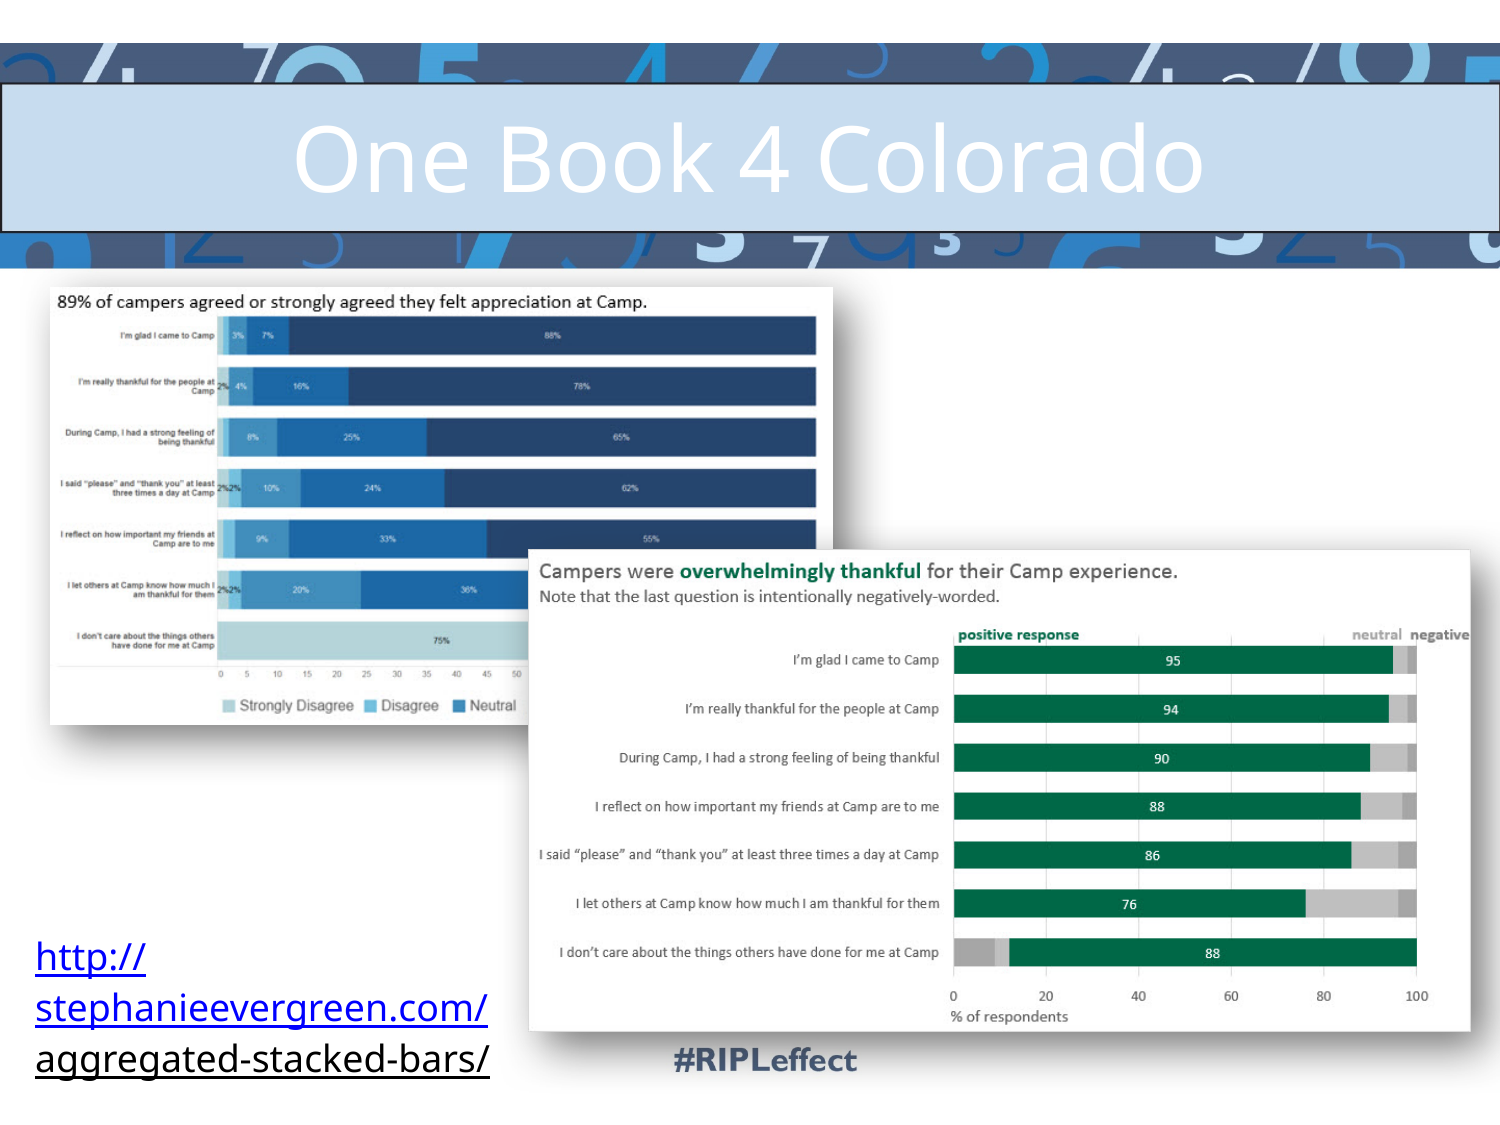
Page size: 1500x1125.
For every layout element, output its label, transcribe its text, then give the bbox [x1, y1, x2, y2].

text_box http://stephanieevergreen.com/ aggregated-stacked-bars/ [20, 925, 533, 1094]
picture [0, 43, 1500, 1081]
title One Book 4 Colorado [31, 87, 1469, 225]
